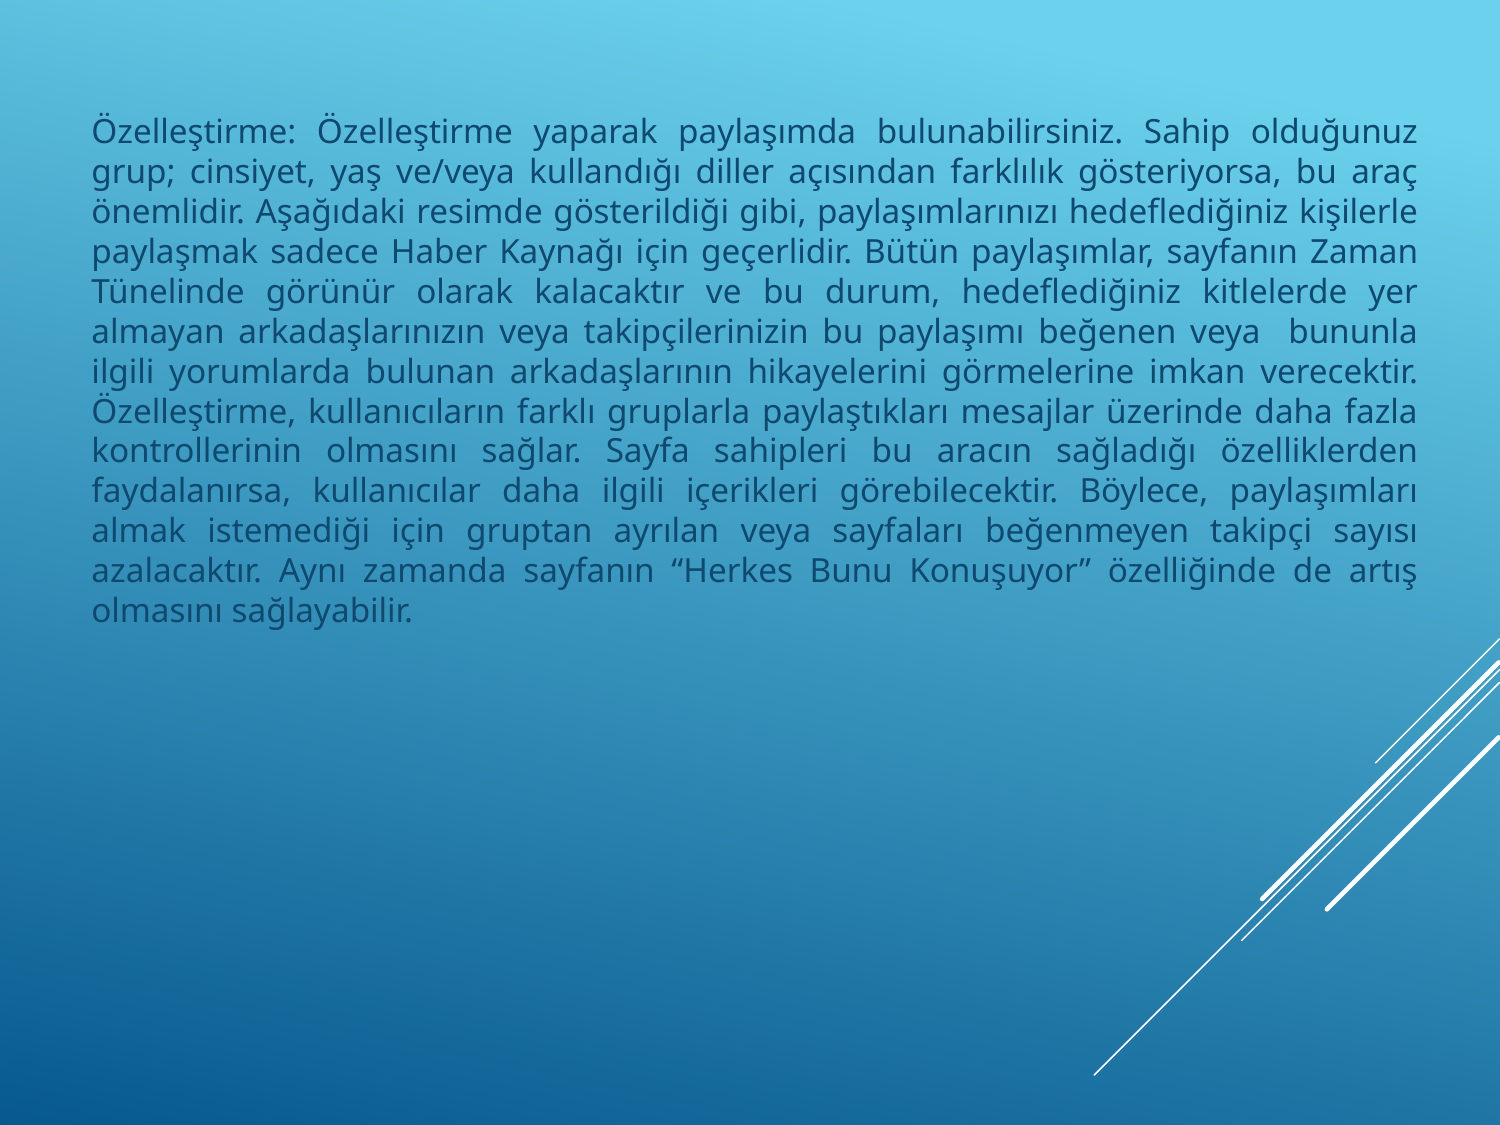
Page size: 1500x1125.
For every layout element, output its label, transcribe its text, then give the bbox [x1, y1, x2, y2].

list Özelleştirme: Özelleştirme yaparak paylaşımda bulunabilirsiniz. Sahip olduğunuz grup; cinsiyet, yaş ve/veya kullandığı diller açısından farklılık gösteriyorsa, bu araç önemlidir. Aşağıdaki resimde gösterildiği gibi, paylaşımlarınızı hedeflediğiniz kişilerle paylaşmak sadece Haber Kaynağı için geçerlidir. Bütün paylaşımlar, sayfanın Zaman Tünelinde görünür olarak kalacaktır ve bu durum, hedeflediğiniz kitlelerde yer almayan arkadaşlarınızın veya takipçilerinizin bu paylaşımı beğenen veya bununla ilgili yorumlarda bulunan arkadaşlarının hikayelerini görmelerine imkan verecektir. Özelleştirme, kullanıcıların farklı gruplarla paylaştıkları mesajlar üzerinde daha fazla kontrollerinin olmasını sağlar. Sayfa sahipleri bu aracın sağladığı özelliklerden faydalanırsa, kullanıcılar daha ilgili içerikleri görebilecektir. Böylece, paylaşımları almak istemediği için gruptan ayrılan veya sayfaları beğenmeyen takipçi sayısı azalacaktır. Aynı zamanda sayfanın “Herkes Bunu Konuşuyor” özelliğinde de artış olmasını sağlayabilir. [29, 0, 1436, 740]
